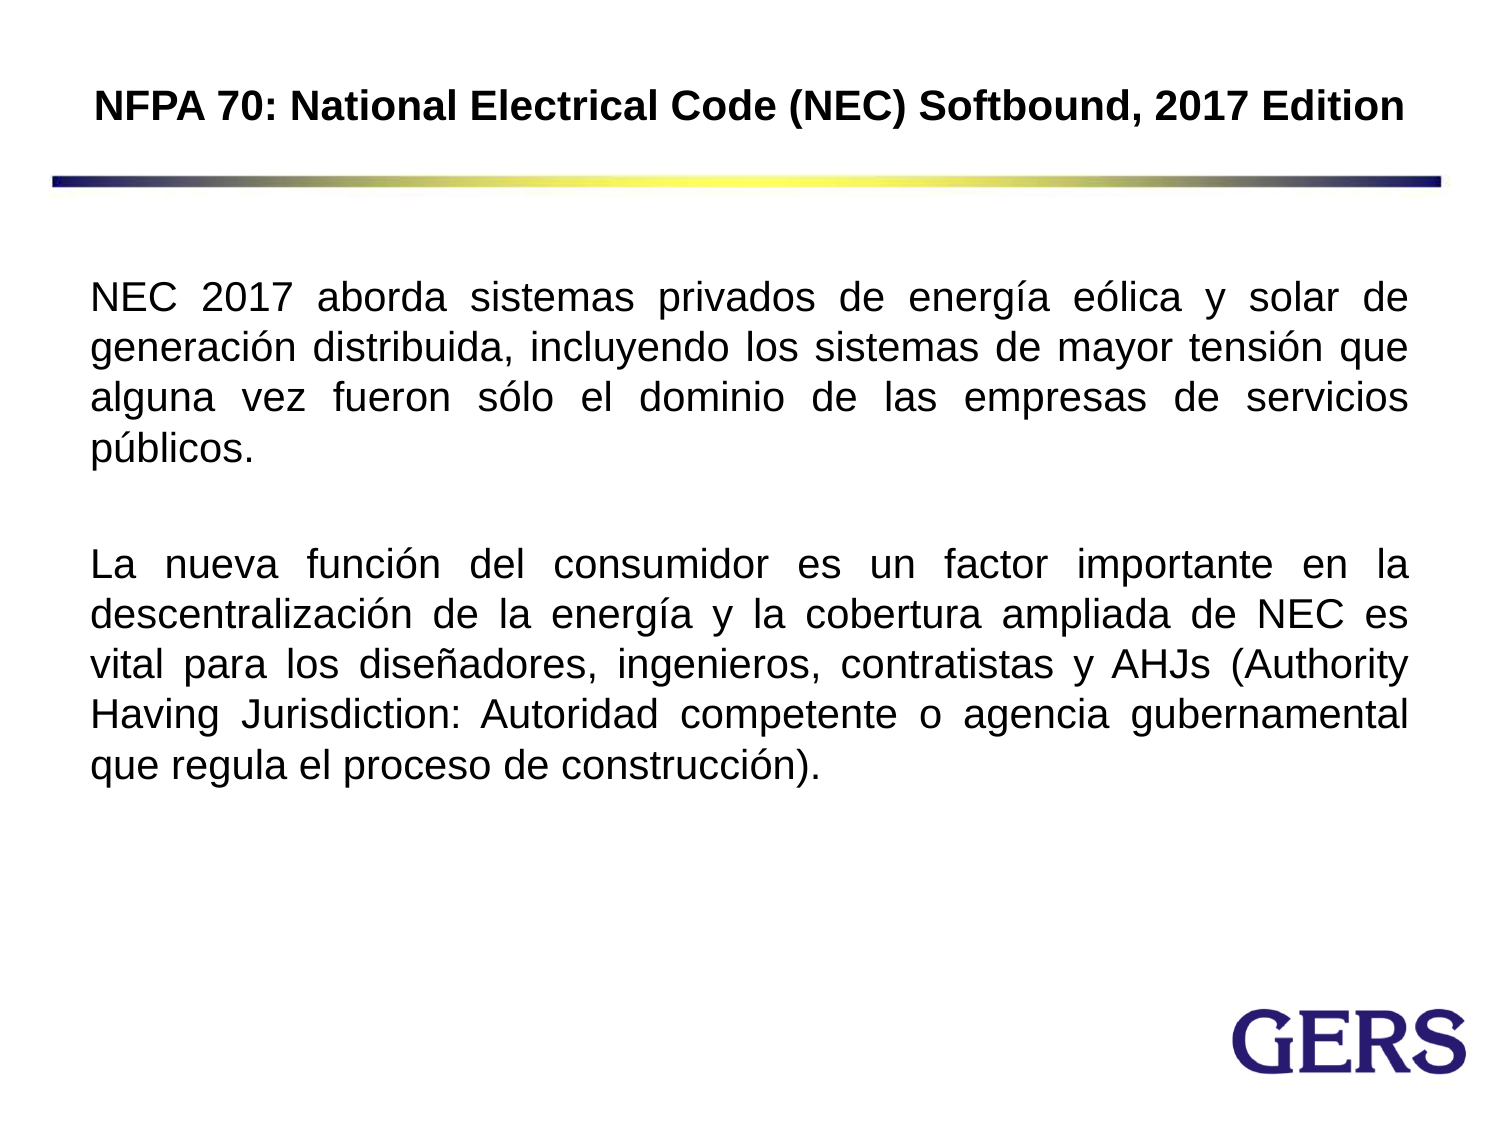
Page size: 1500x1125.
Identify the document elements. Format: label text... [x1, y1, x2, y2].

title NFPA 70: National Electrical Code (NEC) Softbound, 2017 Edition [75, 45, 1425, 163]
list NEC 2017 aborda sistemas privados de energía eólica y solar de generación distribuida, incluyendo los sistemas de mayor tensión que alguna vez fueron sólo el dominio de las empresas de servicios públicos. La nueva función del consumidor es un factor importante en la descentralización de la energía y la cobertura ampliada de NEC es vital para los diseñadores, ingenieros, contratistas y AHJs (Authority Having Jurisdiction: Autoridad competente o agencia gubernamental que regula el proceso de construcción). [75, 262, 1425, 1005]
picture [37, 162, 1457, 197]
picture [1224, 987, 1475, 1100]
